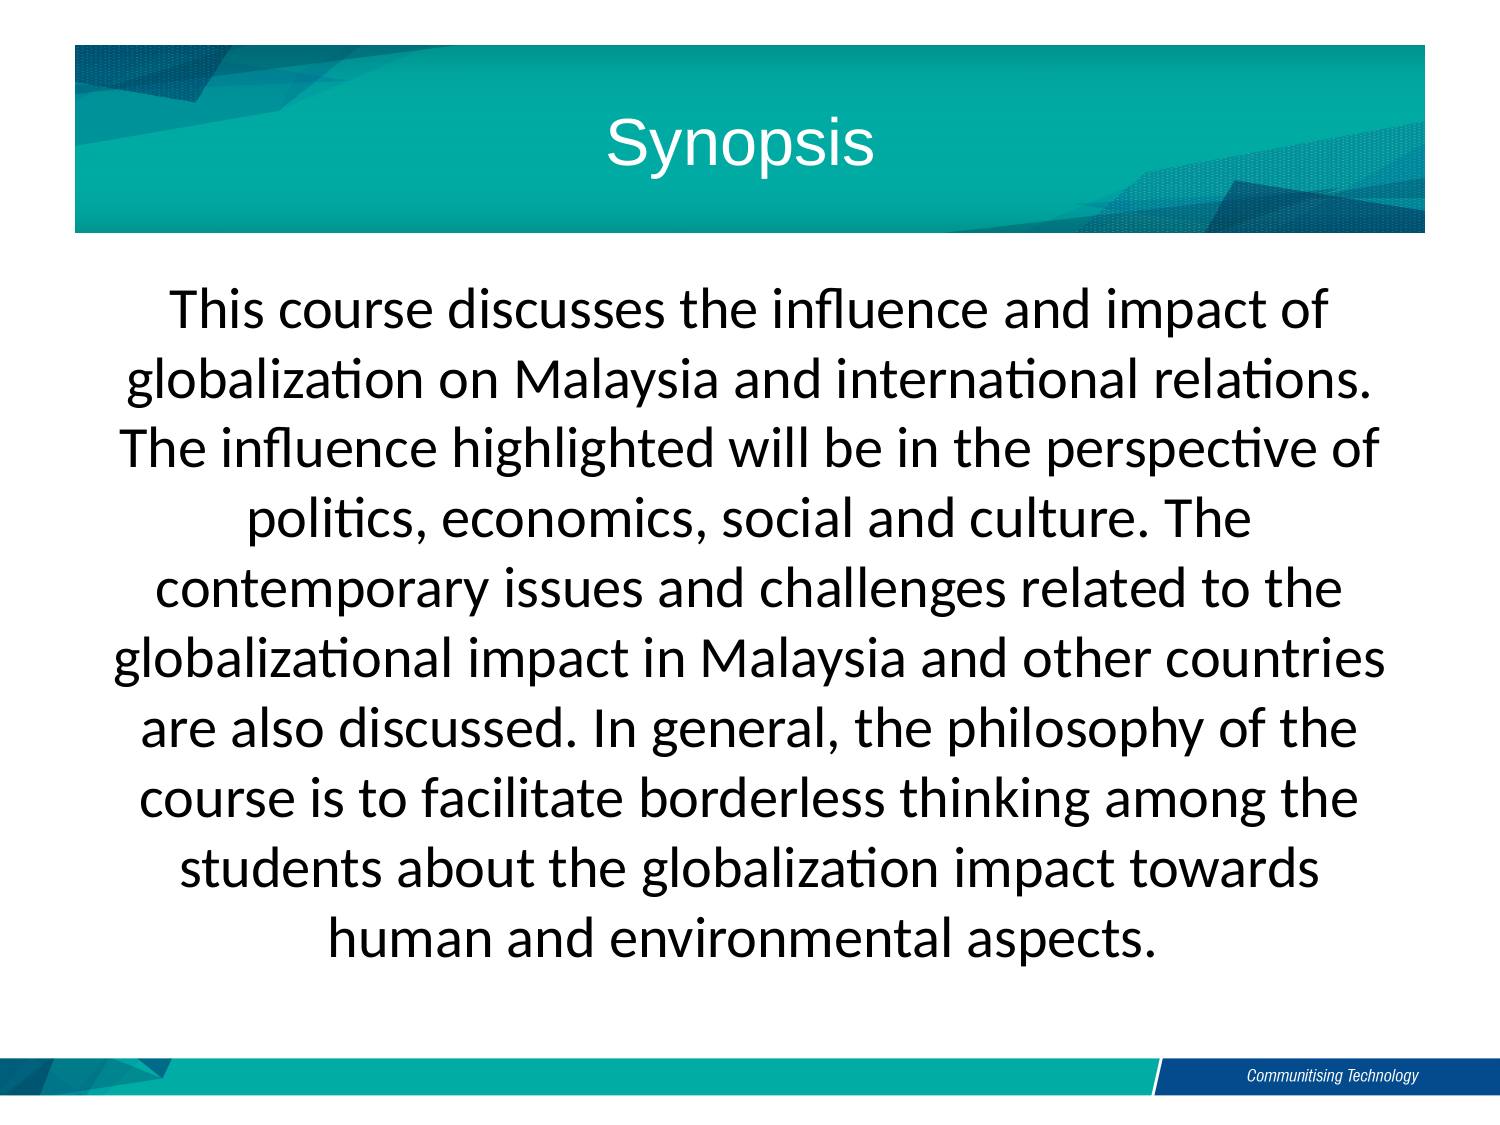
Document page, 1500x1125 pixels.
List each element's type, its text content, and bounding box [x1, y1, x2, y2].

list This course discusses the influence and impact of globalization on Malaysia and international relations. The influence highlighted will be in the perspective of politics, economics, social and culture. The contemporary issues and challenges related to the globalizational impact in Malaysia and other countries are also discussed. In general, the philosophy of the course is to facilitate borderless thinking among the students about the globalization impact towards human and environmental aspects. [75, 262, 1425, 1005]
title Synopsis [75, 45, 1425, 233]
picture [0, 0, 1500, 1125]
